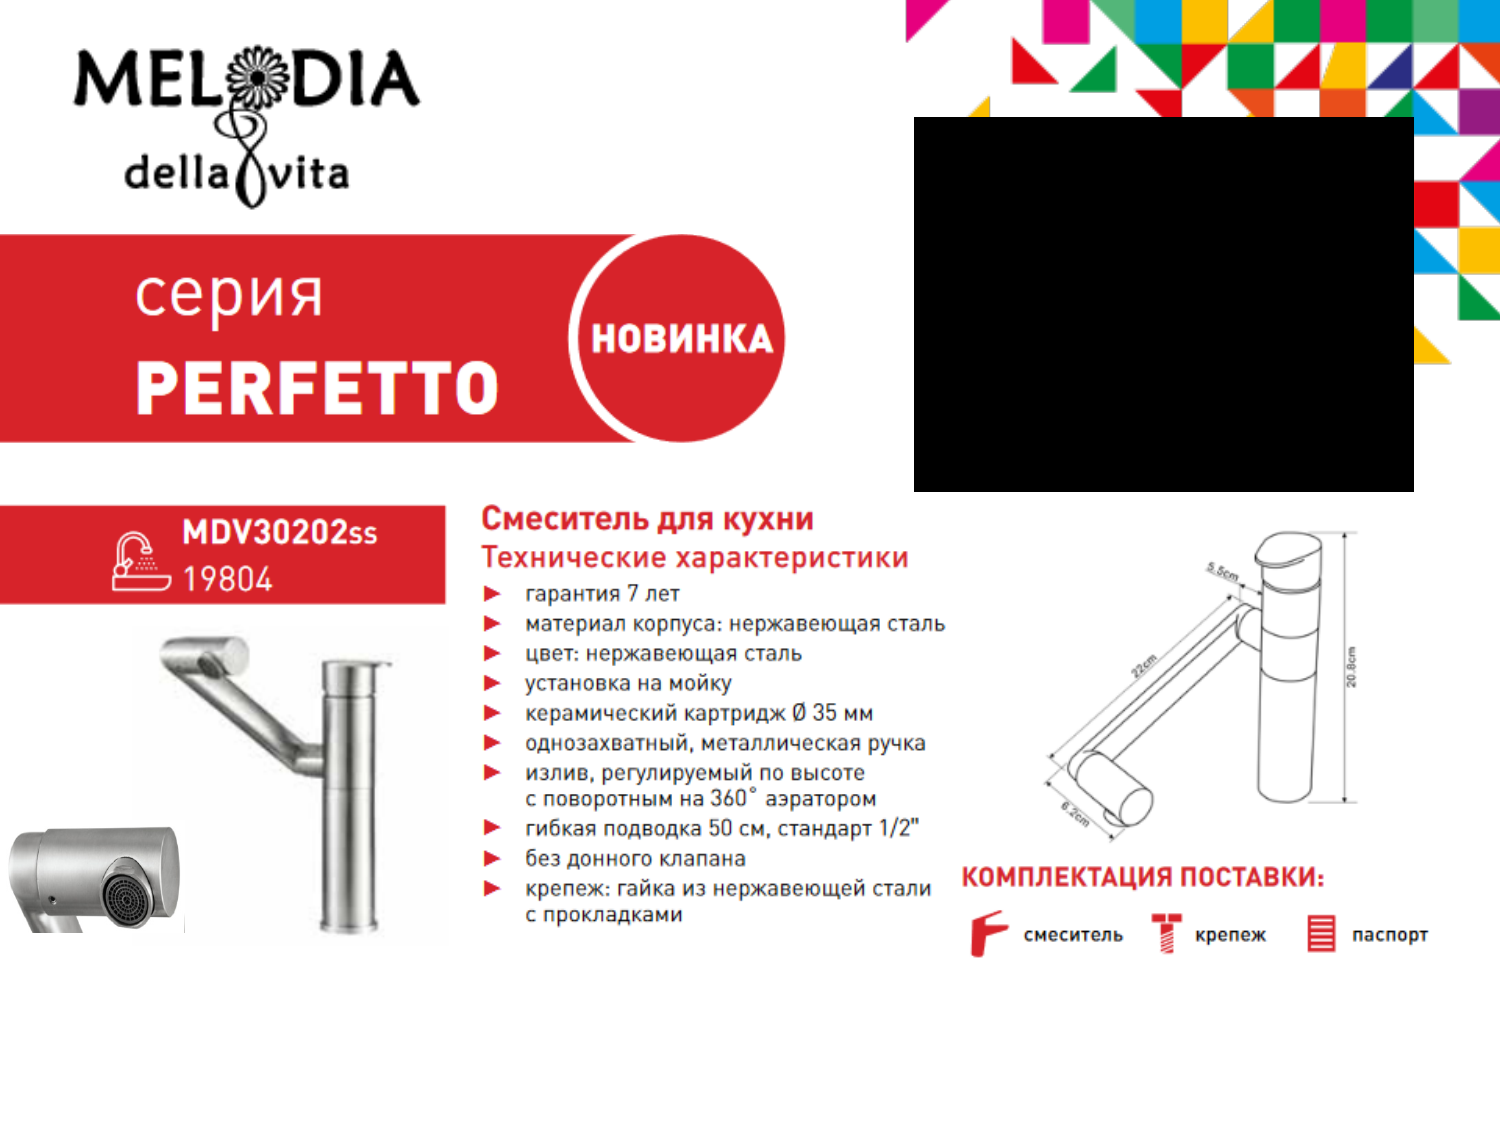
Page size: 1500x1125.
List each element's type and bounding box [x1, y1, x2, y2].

picture [0, 0, 1500, 1125]
text_box [913, 116, 1415, 493]
